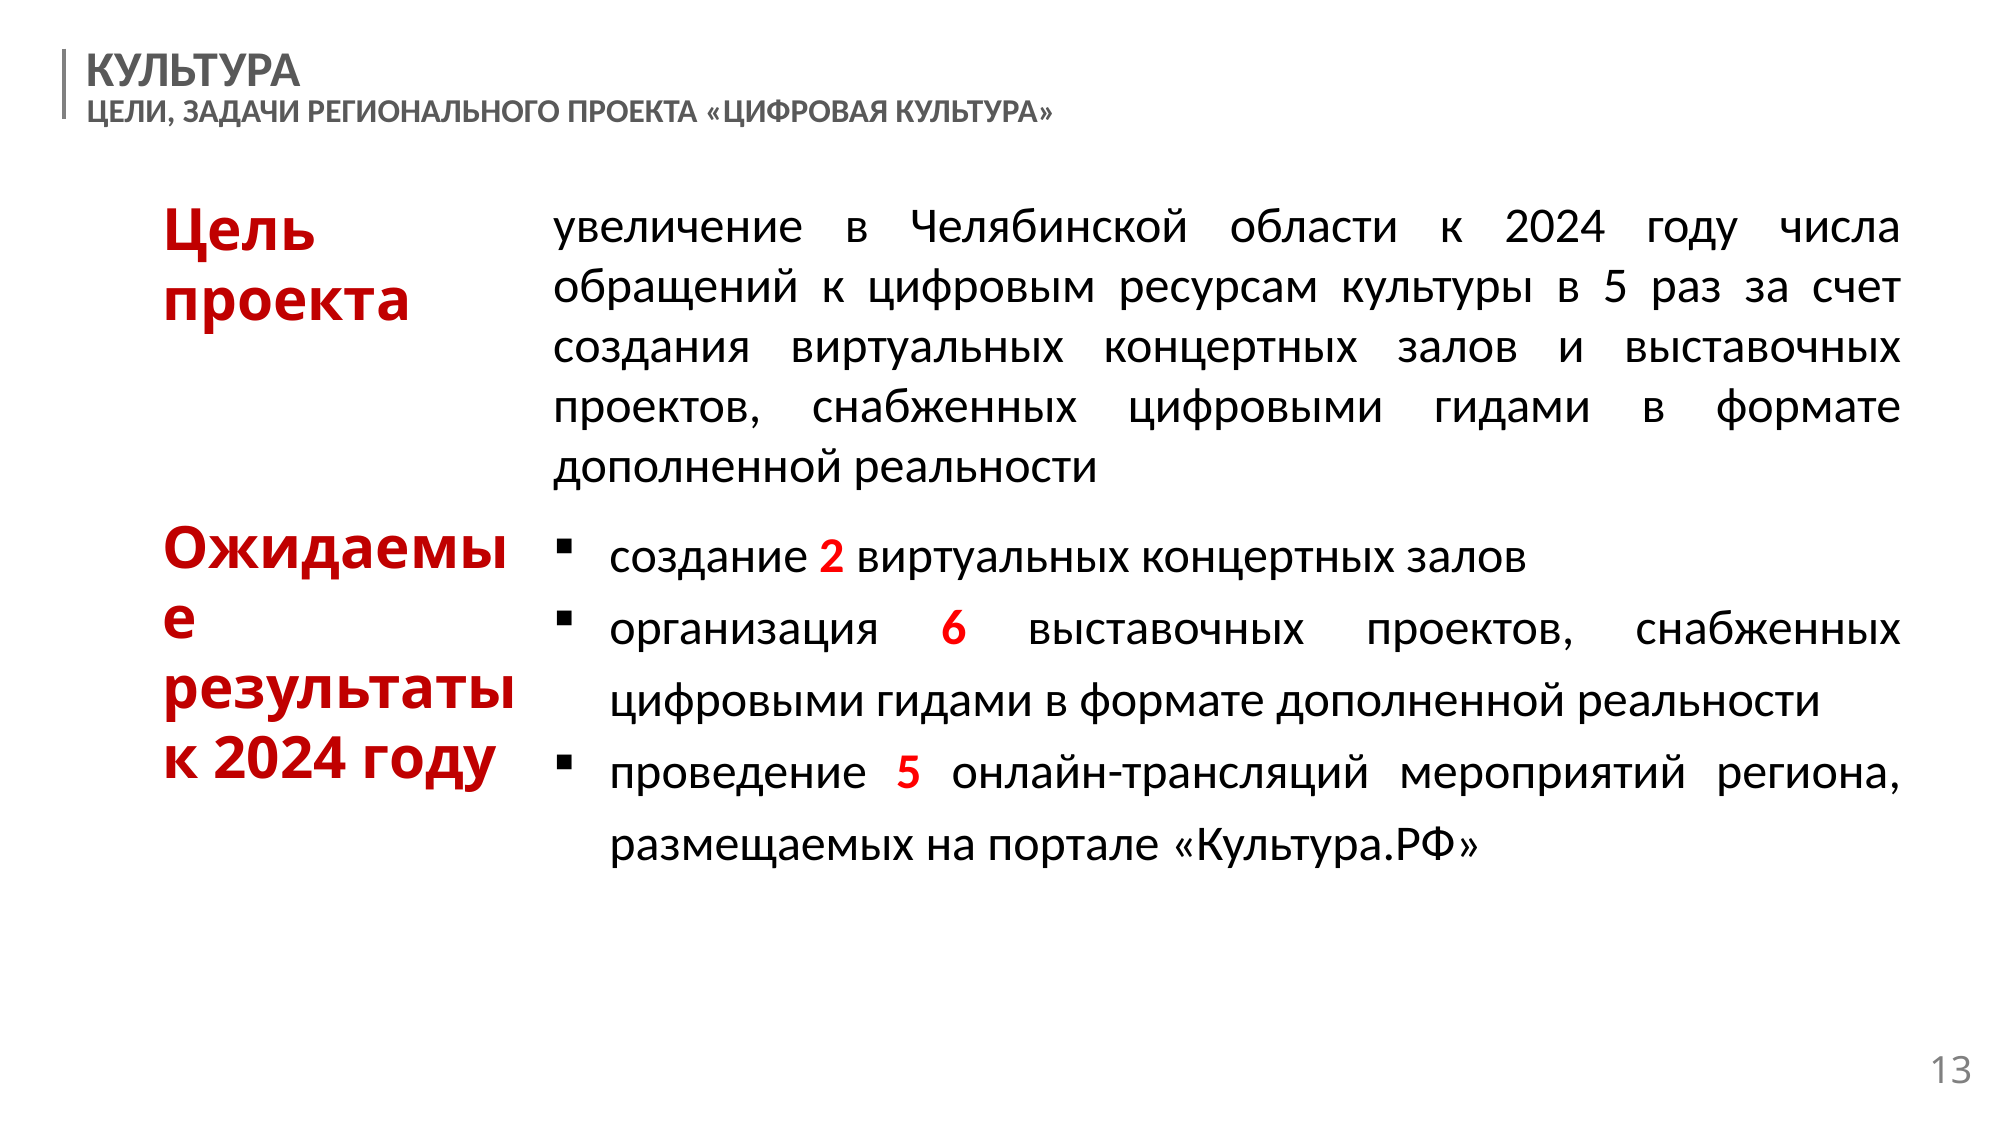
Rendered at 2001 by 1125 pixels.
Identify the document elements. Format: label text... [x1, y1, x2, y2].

text_box Цель проекта [147, 184, 509, 340]
text_box увеличение в Челябинской области к 2024 году числа обращений к цифровым ресурсам культуры в 5 раз за счет создания виртуальных концертных залов и выставочных проектов, снабженных цифровыми гидами в формате дополненной реальности [538, 184, 1917, 500]
text_box КУЛЬТУРА ЦЕЛИ, ЗАДАЧИ РЕГИОНАЛЬНОГО ПРОЕКТА «ЦИФРОВАЯ КУЛЬТУРА» [71, 38, 2000, 139]
text_box 13 [1864, 1035, 2000, 1111]
text_box создание 2 виртуальных концертных залов организация 6 выставочных проектов, снабженных цифровыми гидами в формате дополненной реальности проведение 5 онлайн-трансляций мероприятий региона, размещаемых на портале «Культура.РФ» [538, 503, 1917, 878]
text_box Ожидаемые результаты к 2024 году [147, 503, 538, 798]
